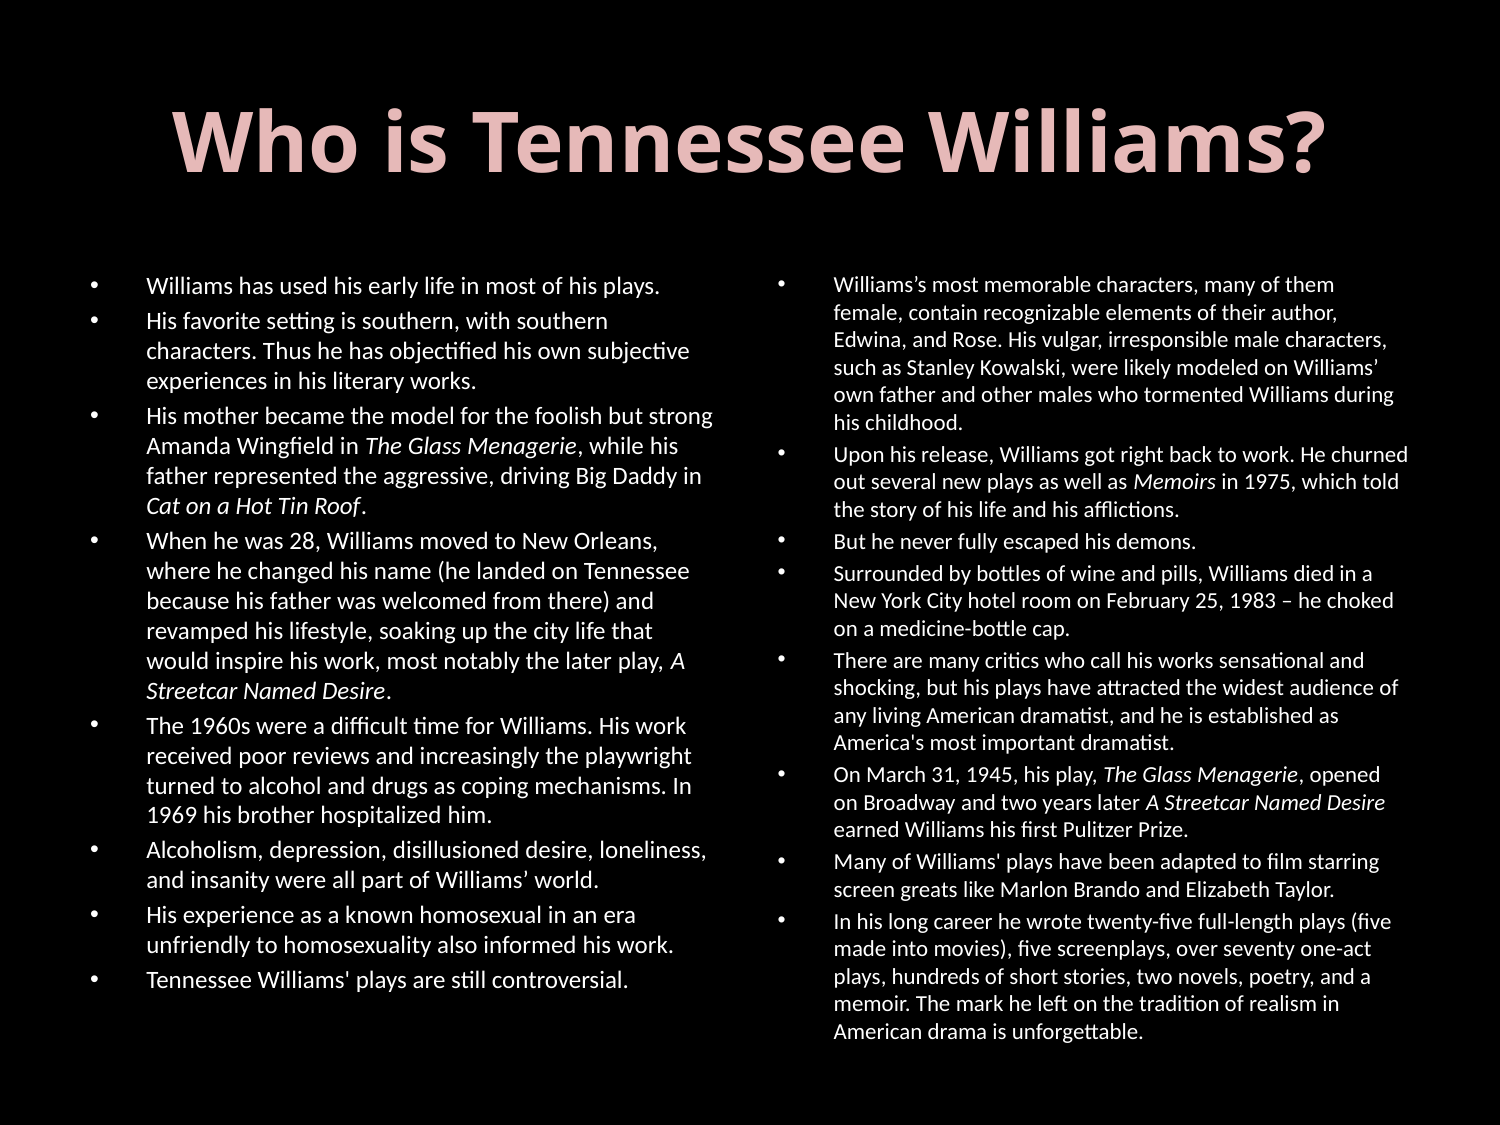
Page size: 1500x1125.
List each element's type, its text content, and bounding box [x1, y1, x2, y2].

title Who is Tennessee Williams? [75, 45, 1425, 233]
list Williams has used his early life in most of his plays. His favorite setting is southern, with southern characters. Thus he has objectified his own subjective experiences in his literary works. His mother became the model for the foolish but strong Amanda Wingfield in The Glass Menagerie, while his father represented the aggressive, driving Big Daddy in Cat on a Hot Tin Roof. When he was 28, Williams moved to New Orleans, where he changed his name (he landed on Tennessee because his father was welcomed from there) and revamped his lifestyle, soaking up the city life that would inspire his work, most notably the later play, A Streetcar Named Desire. The 1960s were a difficult time for Williams. His work received poor reviews and increasingly the playwright turned to alcohol and drugs as coping mechanisms. In 1969 his brother hospitalized him. Alcoholism, depression, disillusioned desire, loneliness, and insanity were all part of Williams’ world. His experience as a known homosexual in an era unfriendly to homosexuality also informed his work. Tennessee Williams' plays are still controversial. [75, 262, 738, 1005]
list Williams’s most memorable characters, many of them female, contain recognizable elements of their author, Edwina, and Rose. His vulgar, irresponsible male characters, such as Stanley Kowalski, were likely modeled on Williams’ own father and other males who tormented Williams during his childhood. Upon his release, Williams got right back to work. He churned out several new plays as well as Memoirs in 1975, which told the story of his life and his afflictions. But he never fully escaped his demons. Surrounded by bottles of wine and pills, Williams died in a New York City hotel room on February 25, 1983 – he choked on a medicine-bottle cap. There are many critics who call his works sensational and shocking, but his plays have attracted the widest audience of any living American dramatist, and he is established as America's most important dramatist. On March 31, 1945, his play, The Glass Menagerie, opened on Broadway and two years later A Streetcar Named Desire earned Williams his first Pulitzer Prize. Many of Williams' plays have been adapted to film starring screen greats like Marlon Brando and Elizabeth Taylor. In his long career he wrote twenty-five full-length plays (five made into movies), five screenplays, over seventy one-act plays, hundreds of short stories, two novels, poetry, and a memoir. The mark he left on the tradition of realism in American drama is unforgettable. [762, 262, 1425, 1005]
